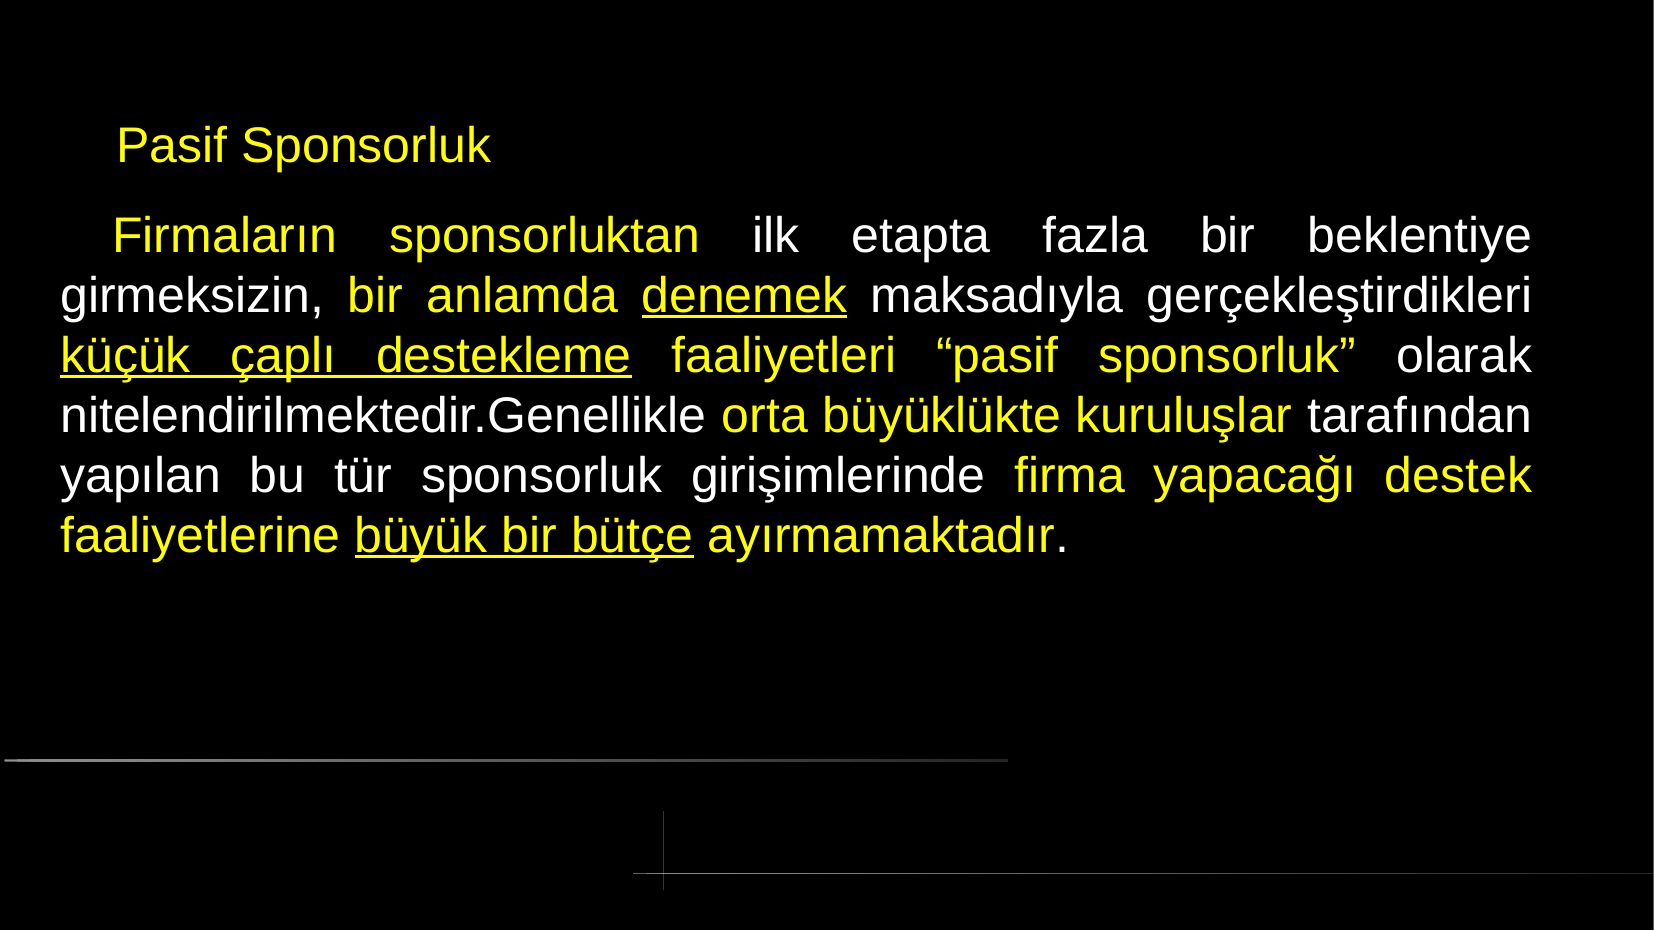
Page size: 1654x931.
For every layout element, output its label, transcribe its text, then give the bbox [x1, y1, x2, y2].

list Pasif Sponsorluk Firmaların sponsorluktan ilk etapta fazla bir beklentiye girmeksizin, bir anlamda denemek maksadıyla gerçekleştirdikleri küçük çaplı destekleme faaliyetleri “pasif sponsorluk” olarak nitelendirilmektedir.Genellikle orta büyüklükte kuruluşlar tarafından yapılan bu tür sponsorluk girişimlerinde firma yapacağı destek faaliyetlerine büyük bir bütçe ayırmamaktadır. [60, 22, 1533, 866]
